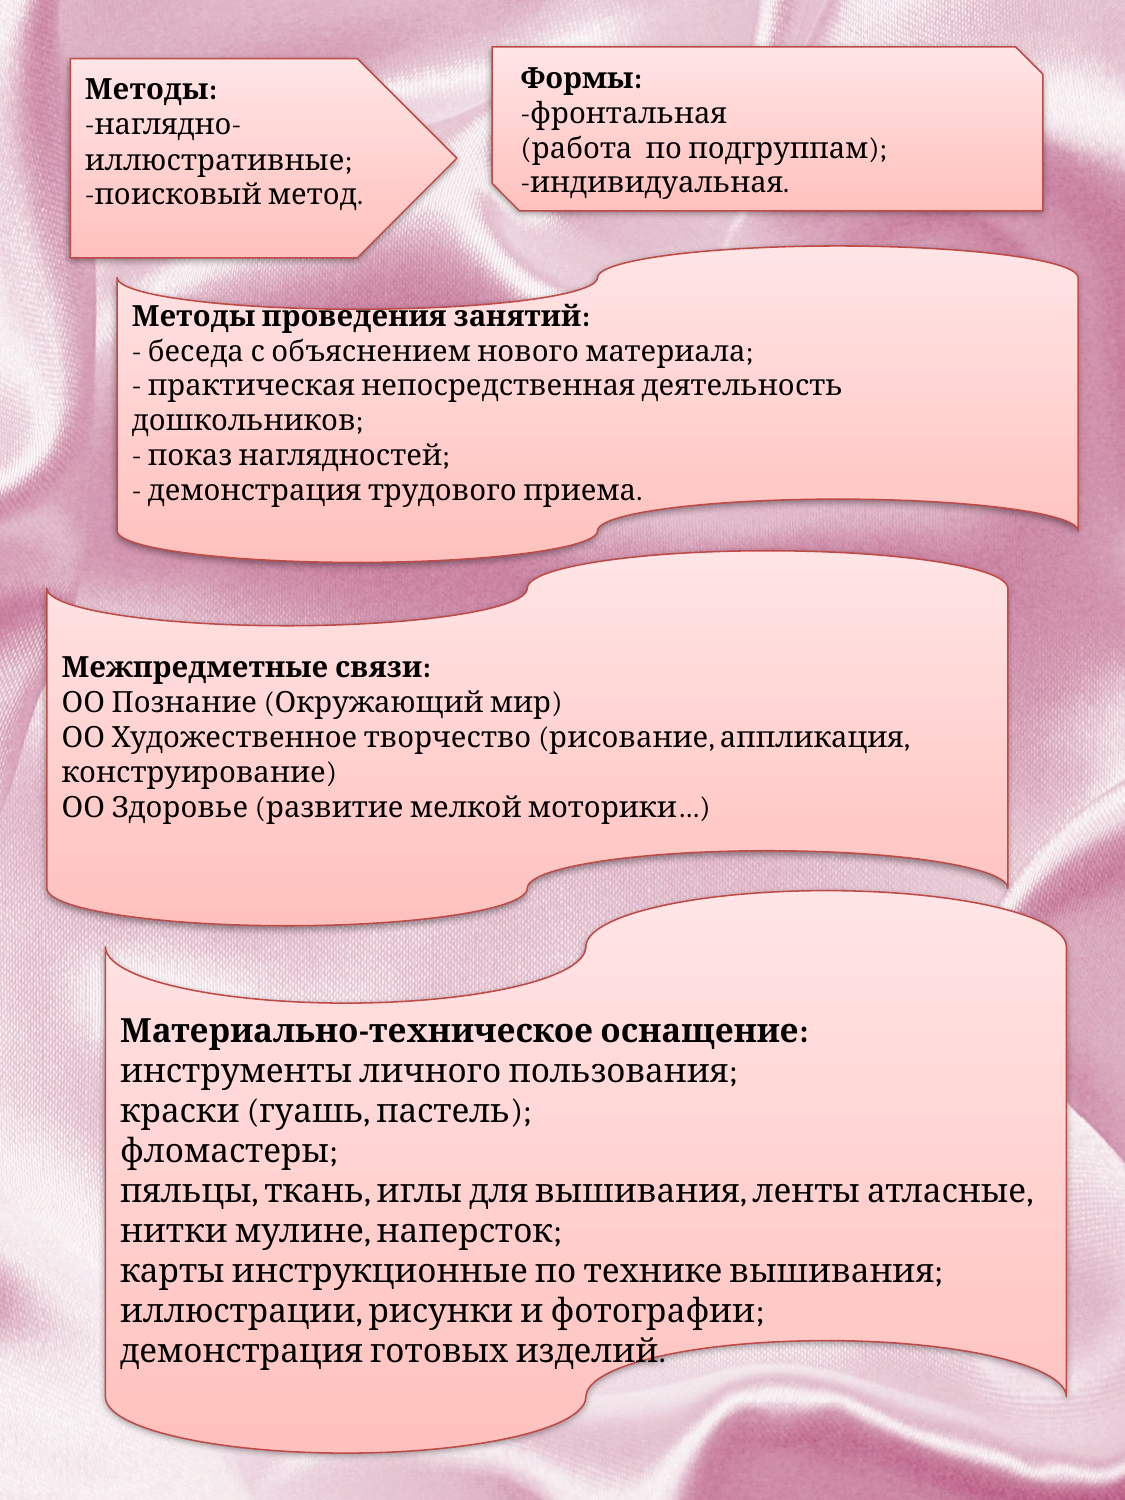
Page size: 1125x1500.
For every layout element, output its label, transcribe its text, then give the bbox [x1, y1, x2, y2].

text_box Методы проведения занятий: - беседа с объяснением нового материала; - практическая непосредственная деятельность дошкольников; - показ наглядностей; - демонстрация трудового приема. [116, 245, 1079, 564]
text_box Межпредметные связи: ОО Познание (Окружающий мир) ОО Художественное творчество (рисование, аппликация, конструирование) ОО Здоровье (развитие мелкой моторики…) [46, 549, 1009, 927]
text_box Материально-техническое оснащение: инструменты личного пользования; краски (гуашь, пастель); фломастеры; пяльцы, ткань, иглы для вышивания, ленты атласные, нитки мулине, наперсток; карты инструкционные по технике вышивания; иллюстрации, рисунки и фотографии; демонстрация готовых изделий. [104, 889, 1068, 1454]
text_box Методы: -наглядно-иллюстративные; -поисковый метод. [69, 57, 458, 259]
text_box Формы: -фронтальная (работа по подгруппам); -индивидуальная. [491, 46, 1044, 212]
picture [0, 0, 1125, 1500]
